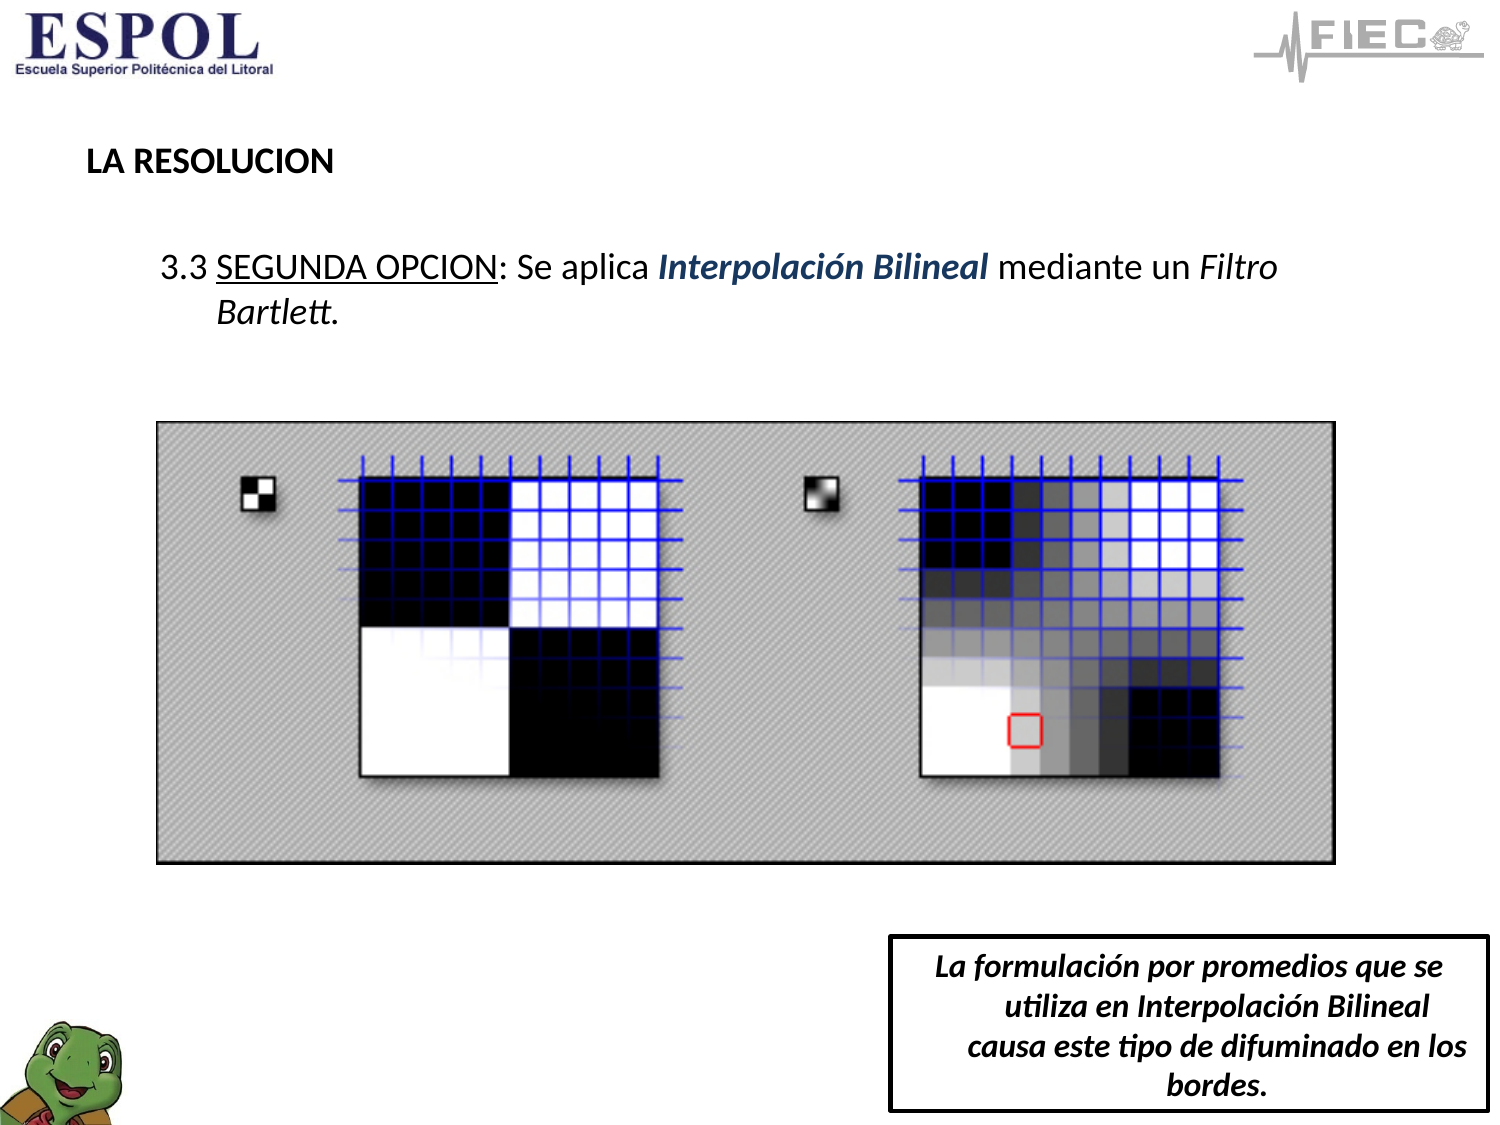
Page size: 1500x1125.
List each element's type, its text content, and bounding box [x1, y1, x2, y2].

picture [11, 11, 280, 79]
picture [1253, 11, 1484, 83]
picture [155, 421, 1337, 865]
picture [0, 1019, 128, 1125]
text_box LA RESOLUCION [71, 128, 350, 189]
text_box La formulación por promedios que se utiliza en Interpolación Bilineal causa este tipo de difuminado en los bordes. [888, 934, 1490, 1113]
text_box 3.3 SEGUNDA OPCION: Se aplica Interpolación Bilineal mediante un Filtro Bartlett. [70, 234, 1418, 340]
